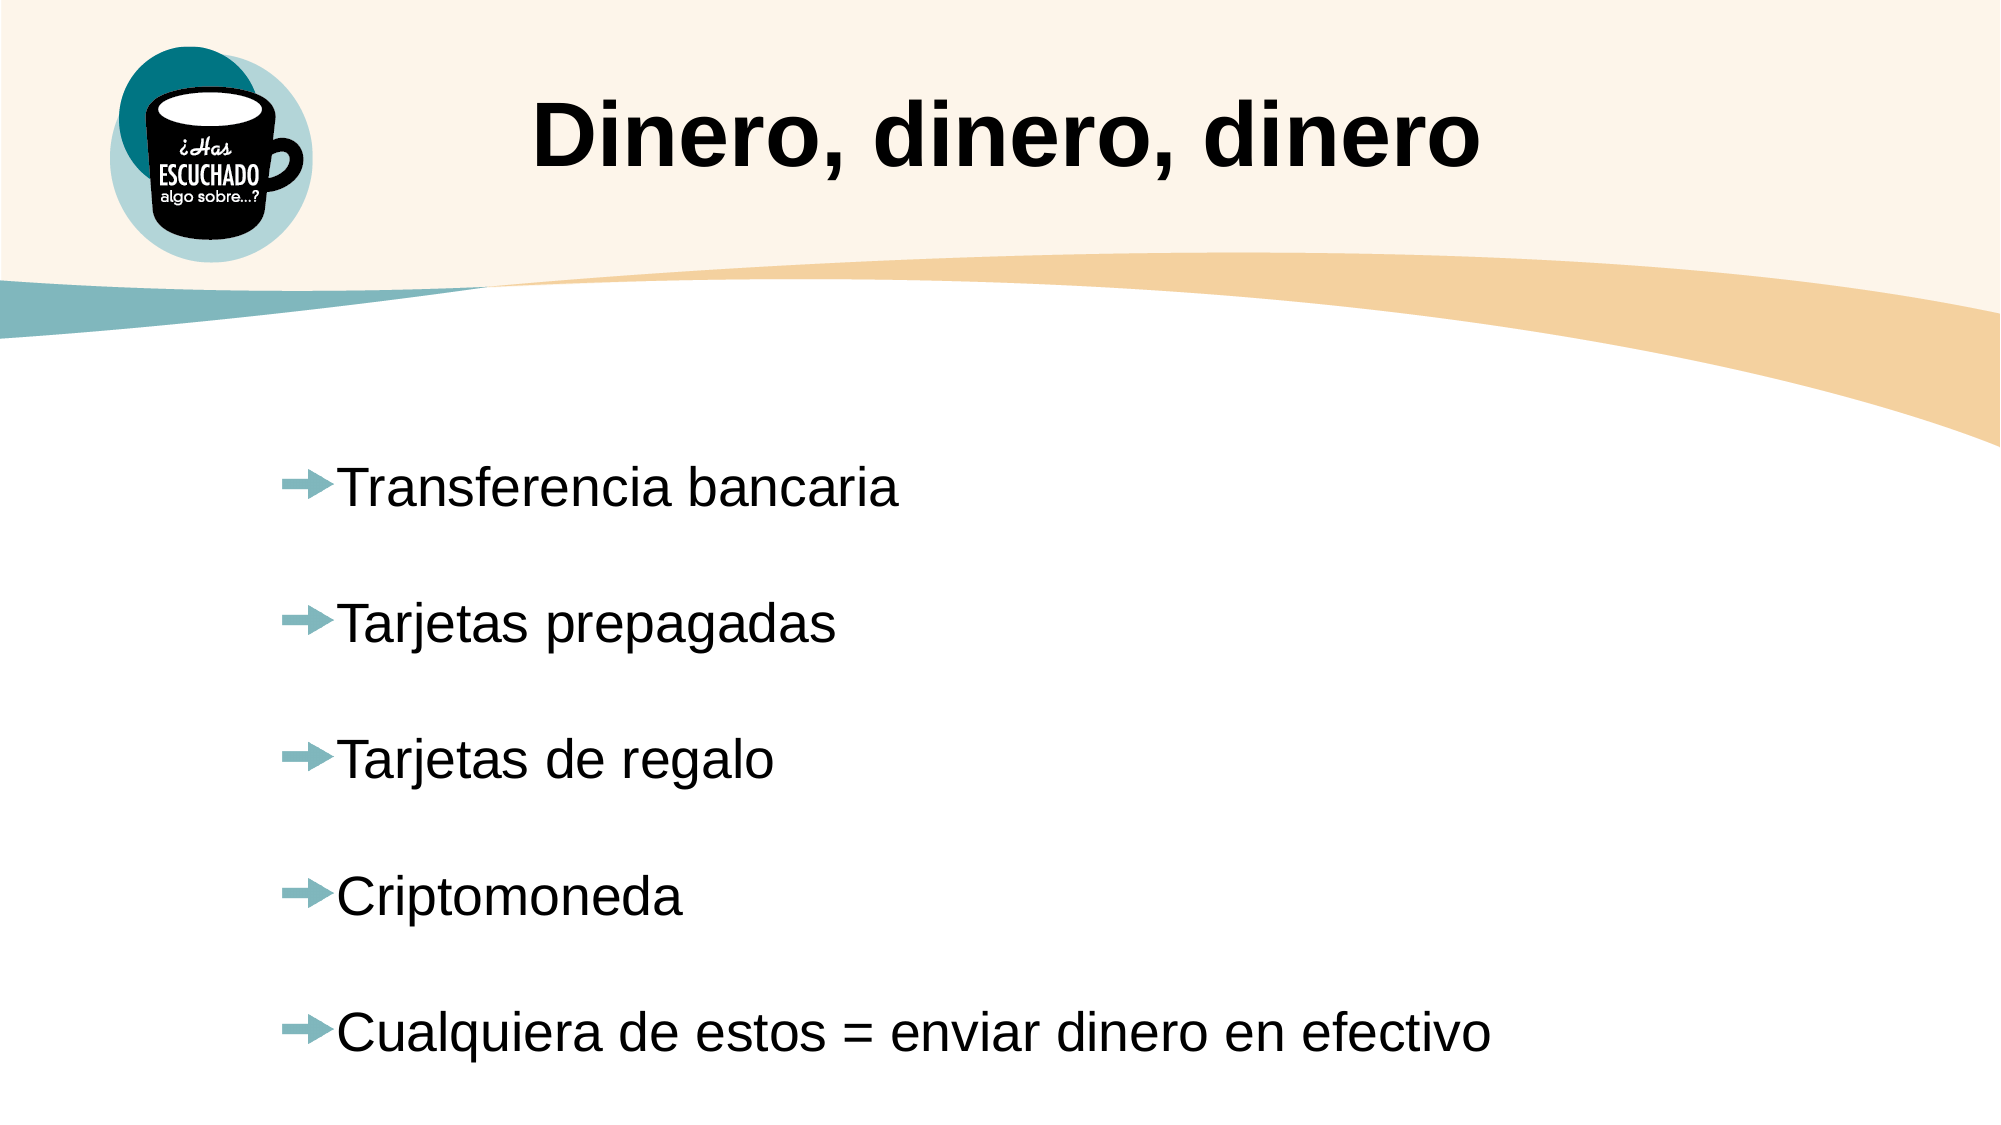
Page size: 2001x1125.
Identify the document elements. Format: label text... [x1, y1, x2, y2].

text_box Dinero, dinero, dinero [309, 80, 1706, 186]
text_box Transferencia bancaria Tarjetas prepagadas Tarjetas de regalo Criptomoneda Cualquiera de estos = enviar dinero en efectivo [261, 416, 1658, 1076]
picture [0, 0, 2000, 1125]
